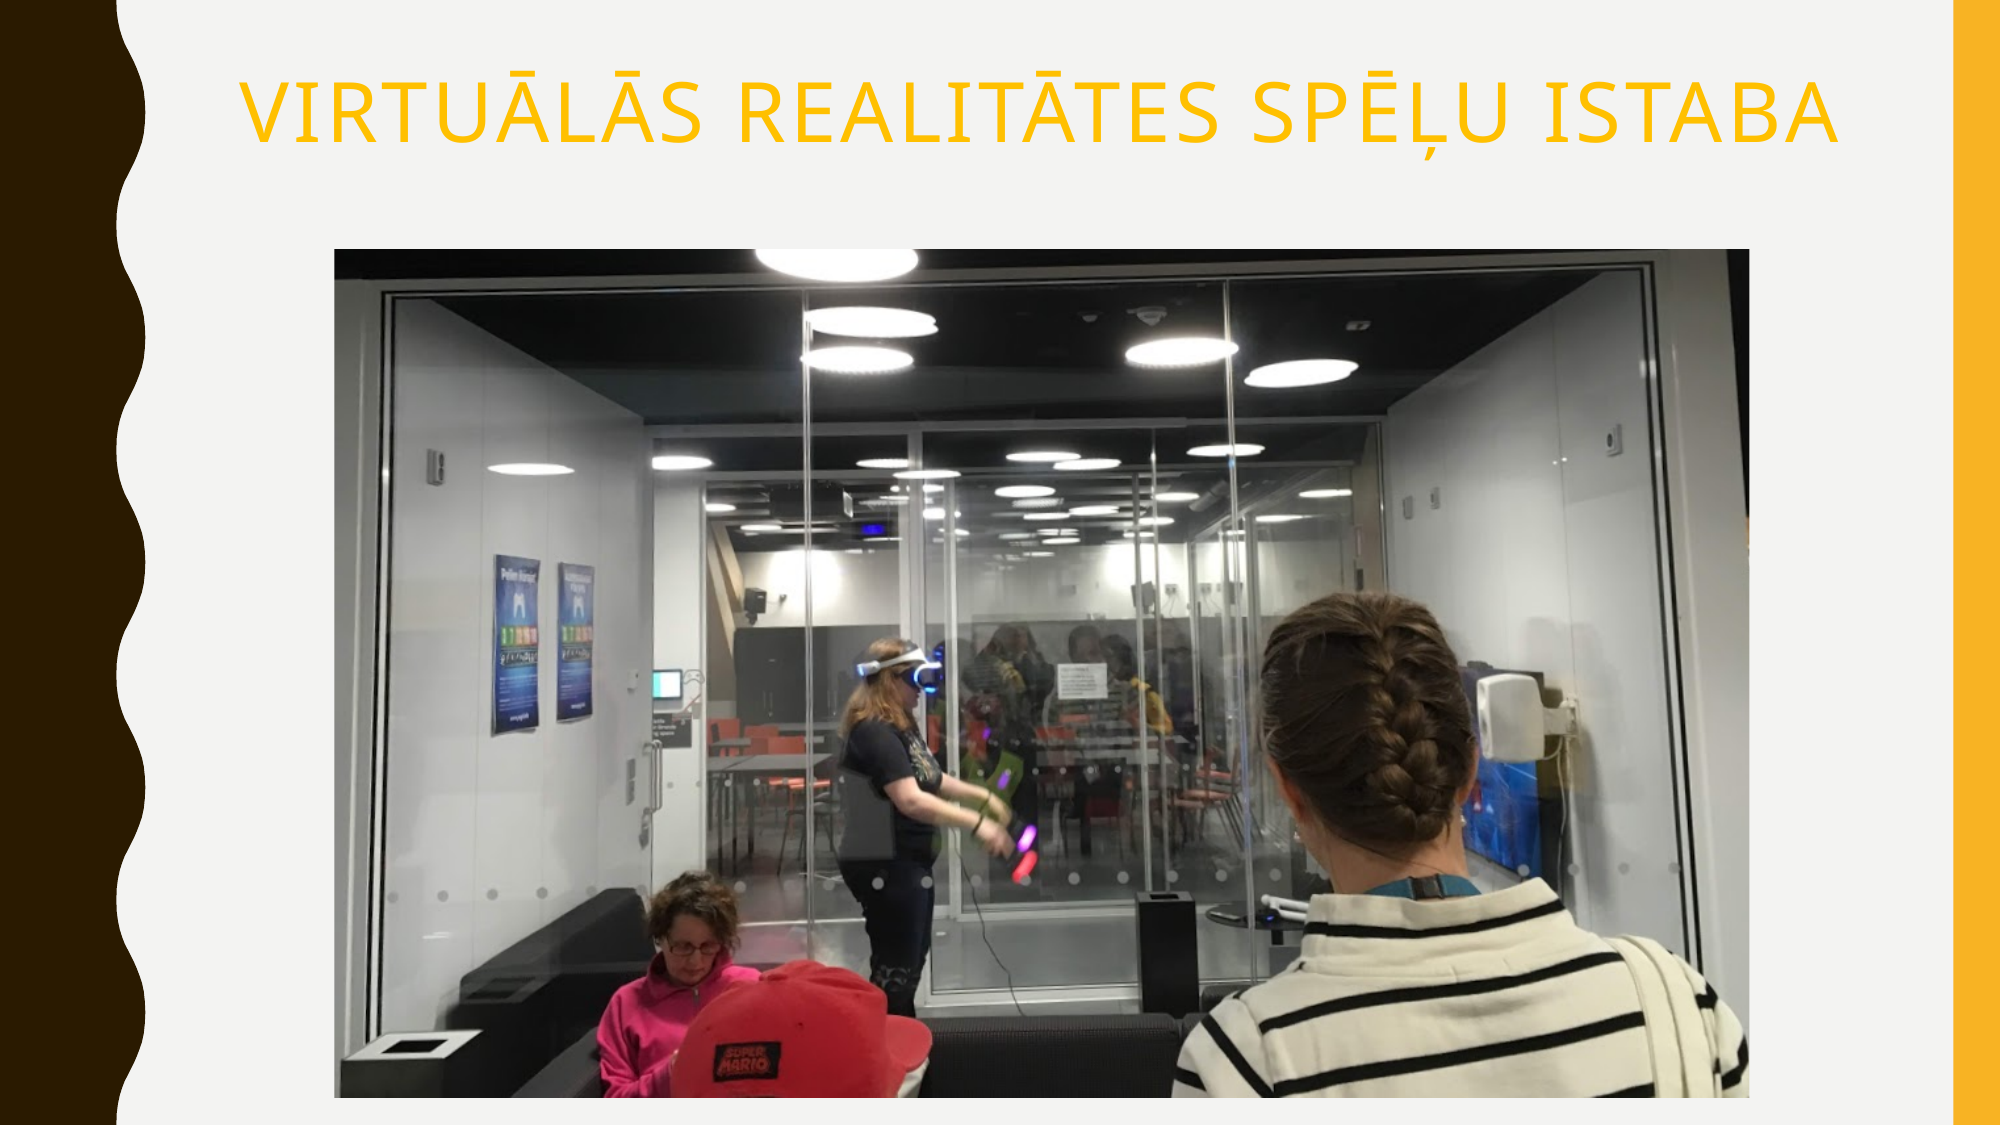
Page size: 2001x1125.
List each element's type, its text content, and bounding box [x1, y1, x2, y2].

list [334, 249, 1750, 1098]
title Virtuālās realitātes spēļu istaba [205, 62, 1875, 224]
